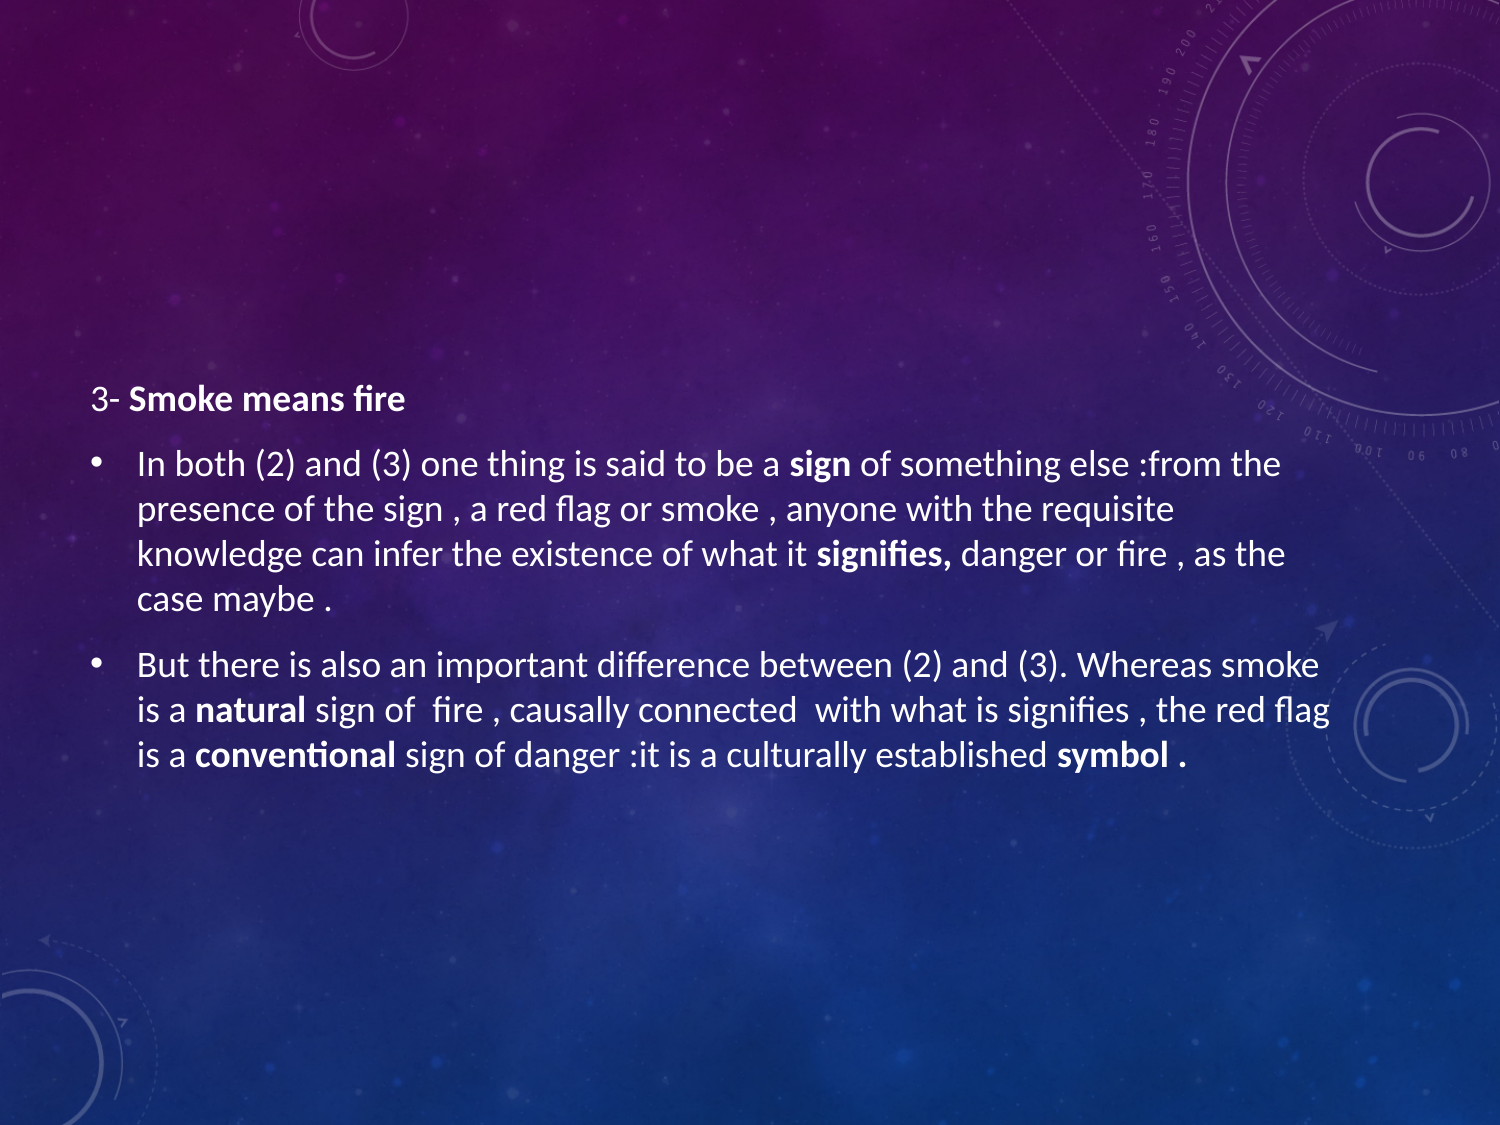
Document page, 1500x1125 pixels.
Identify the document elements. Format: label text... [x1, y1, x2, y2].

list 3- Smoke means fire In both (2) and (3) one thing is said to be a sign of something else :from the presence of the sign , a red flag or smoke , anyone with the requisite knowledge can infer the existence of what it signifies, danger or fire , as the case maybe . But there is also an important difference between (2) and (3). Whereas smoke is a natural sign of fire , causally connected with what is signifies , the red flag is a conventional sign of danger :it is a culturally established symbol . [75, 113, 1350, 1035]
picture [0, 0, 1500, 1125]
